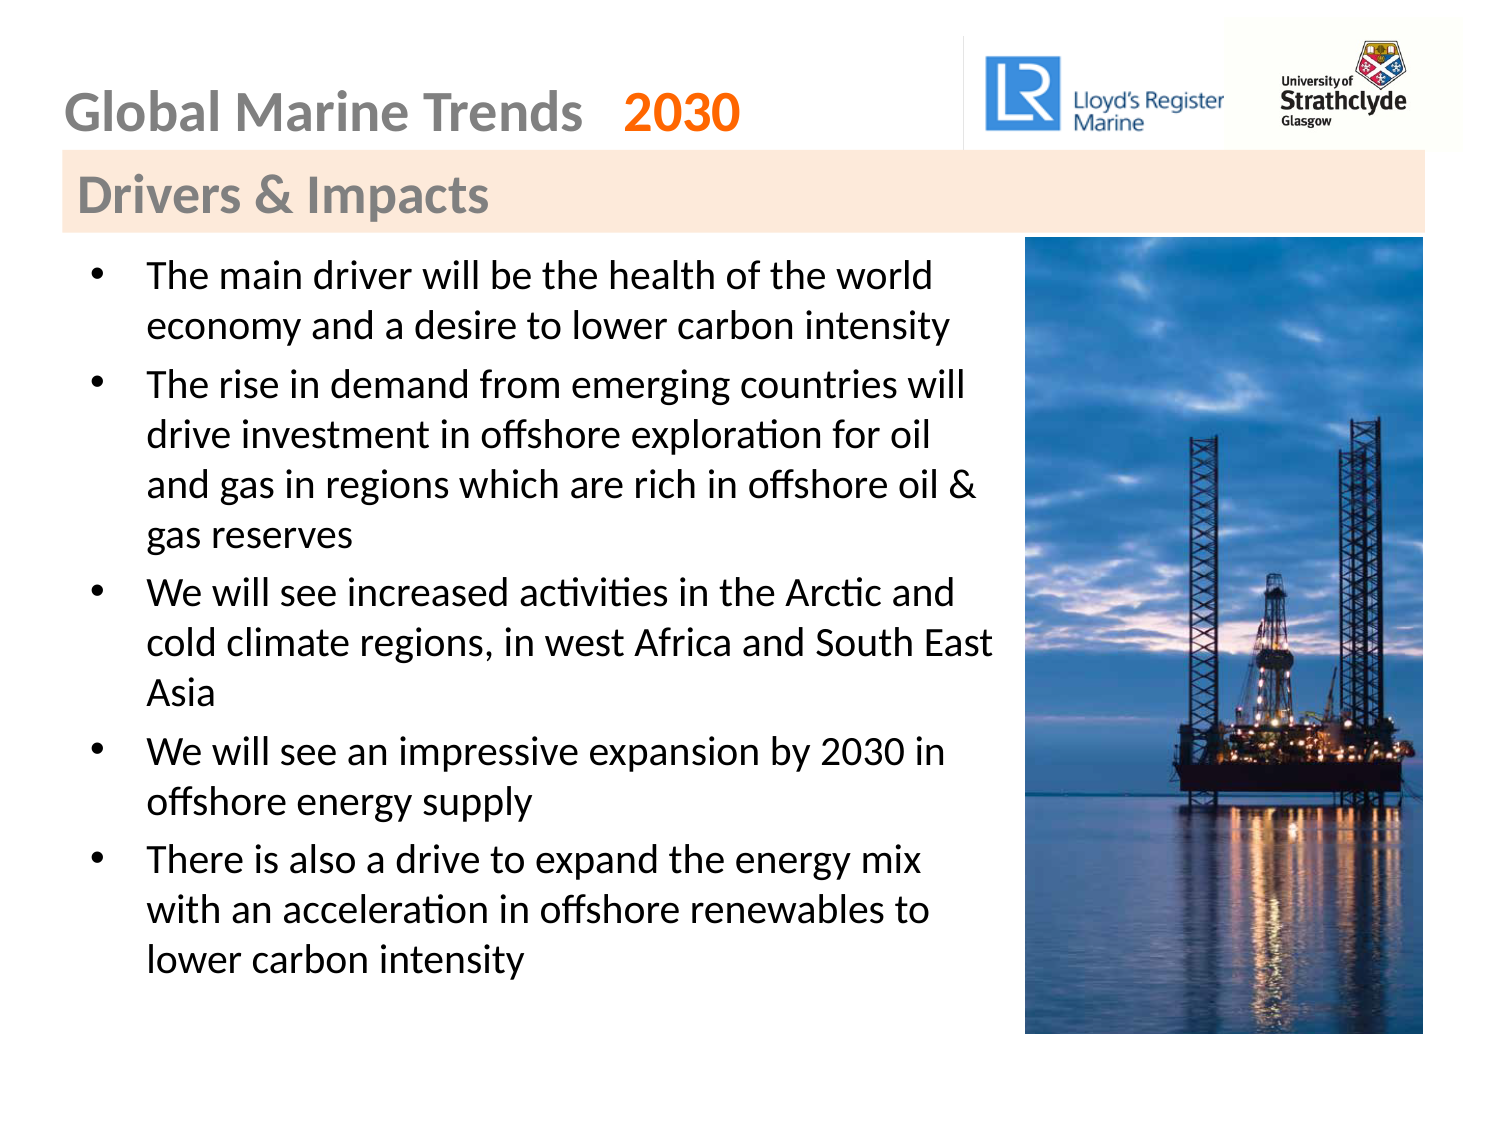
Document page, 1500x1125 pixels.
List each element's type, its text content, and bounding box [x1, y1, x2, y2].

picture [962, 17, 1463, 152]
title Drivers & Impacts [62, 149, 1425, 233]
picture [1024, 237, 1423, 1034]
list The main driver will be the health of the world economy and a desire to lower carbon intensity The rise in demand from emerging countries will drive investment in offshore exploration for oil and gas in regions which are rich in offshore oil & gas reserves We will see increased activities in the Arctic and cold climate regions, in west Africa and South East Asia We will see an impressive expansion by 2030 in offshore energy supply There is also a drive to expand the energy mix with an acceleration in offshore renewables to lower carbon intensity [75, 240, 1013, 1088]
